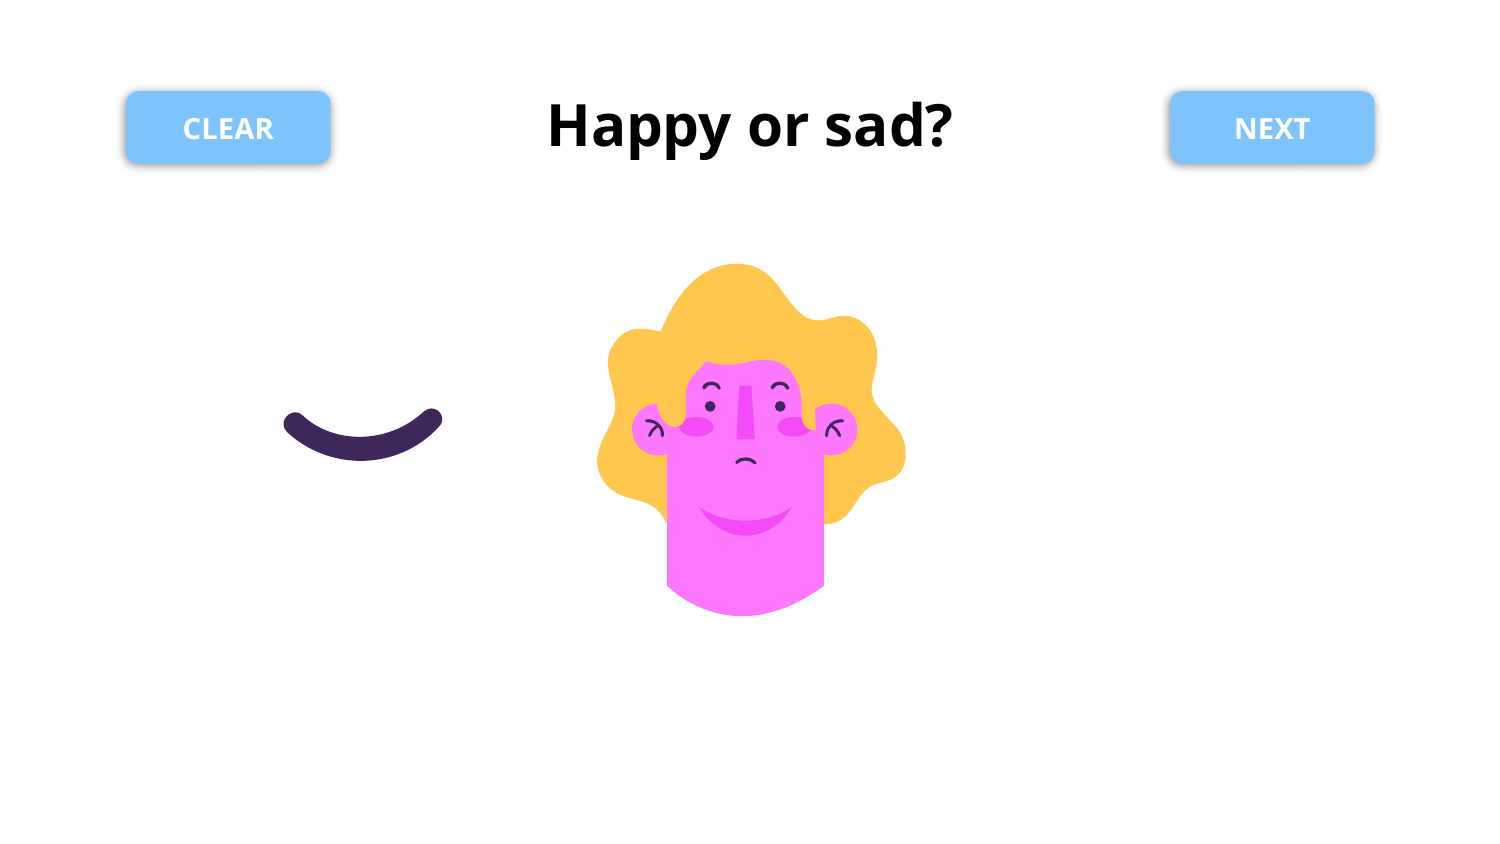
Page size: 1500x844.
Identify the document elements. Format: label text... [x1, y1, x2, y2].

text_box CLEAR [126, 91, 331, 164]
title Happy or sad? [116, 72, 1383, 268]
text_box [283, 408, 443, 461]
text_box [586, 263, 910, 617]
text_box NEXT [1170, 91, 1375, 164]
